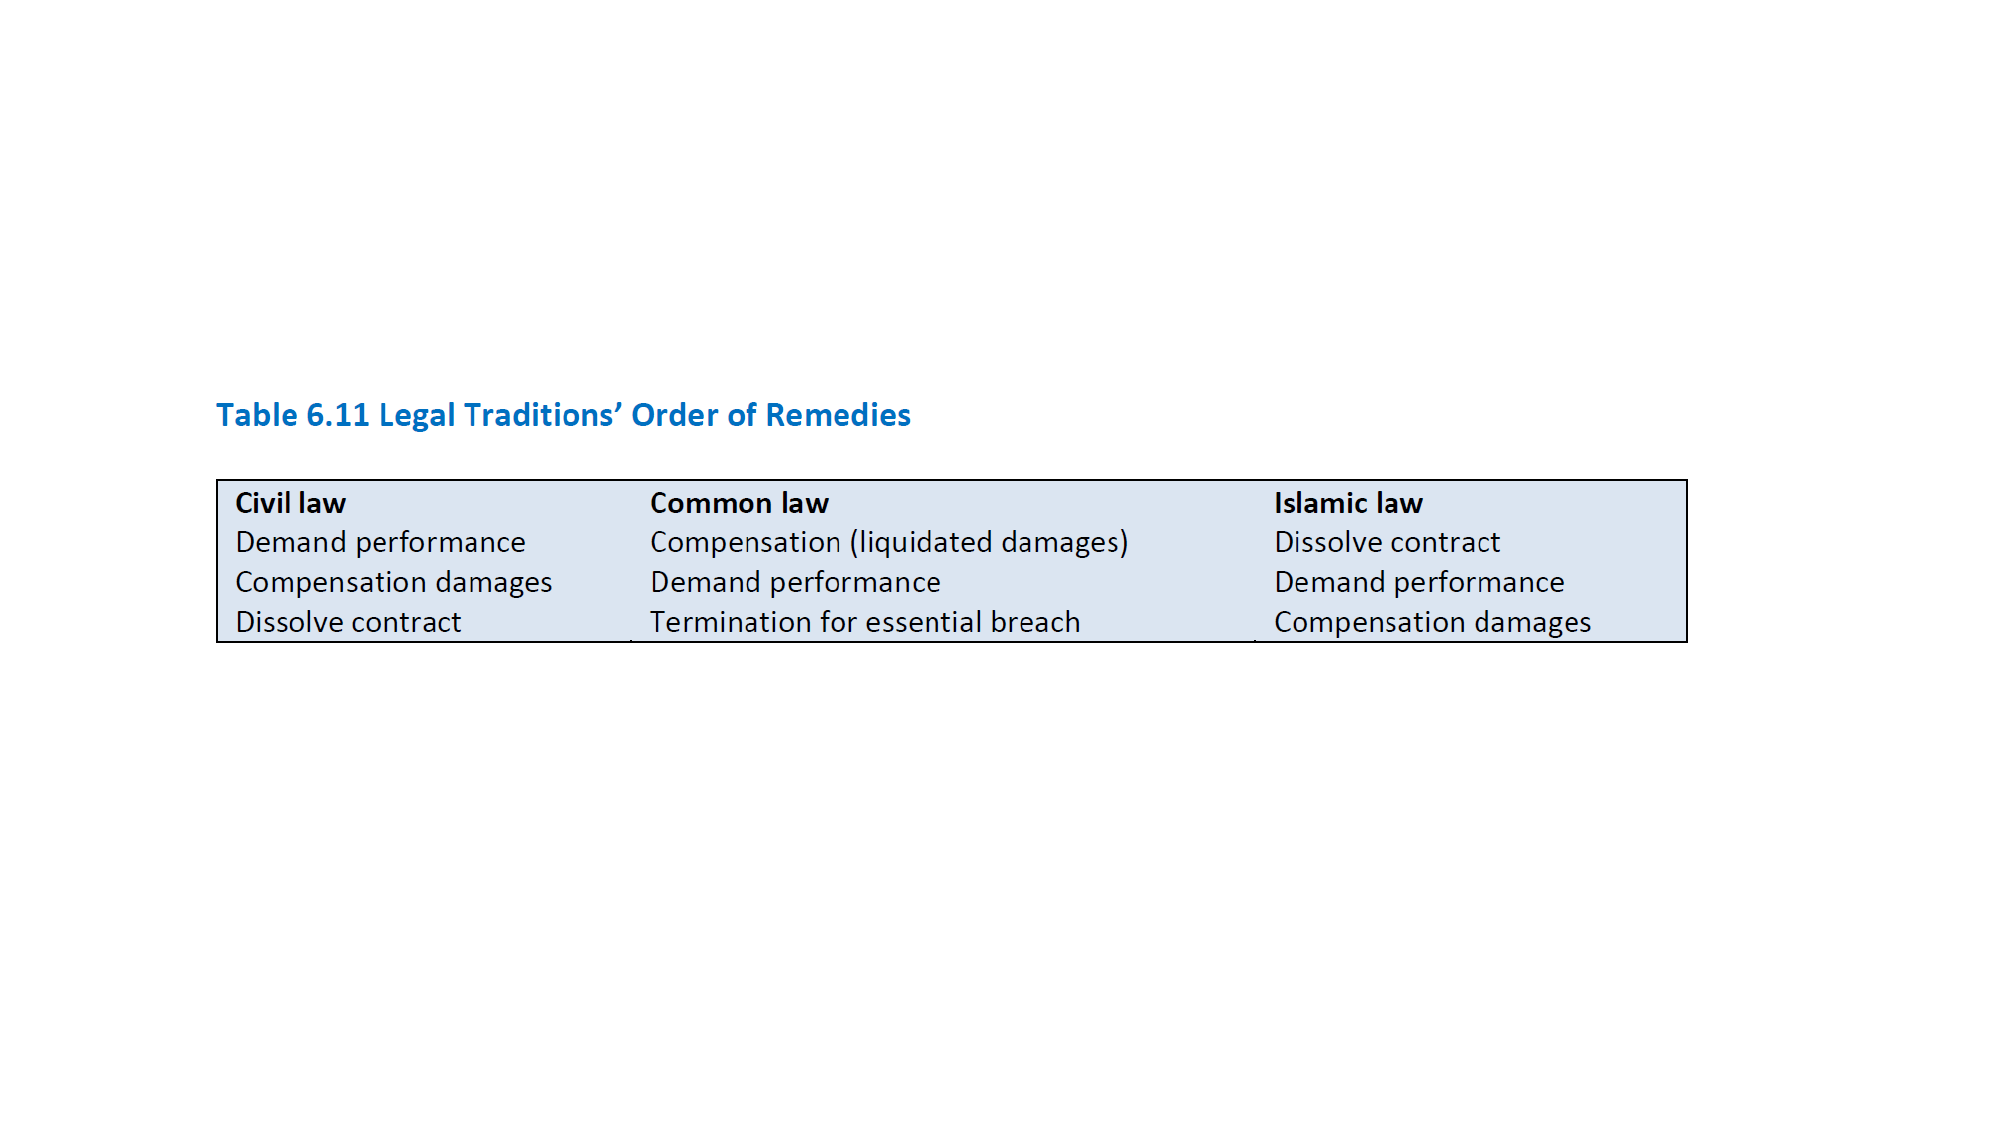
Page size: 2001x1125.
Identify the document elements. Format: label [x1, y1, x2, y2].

picture [198, 366, 1754, 672]
